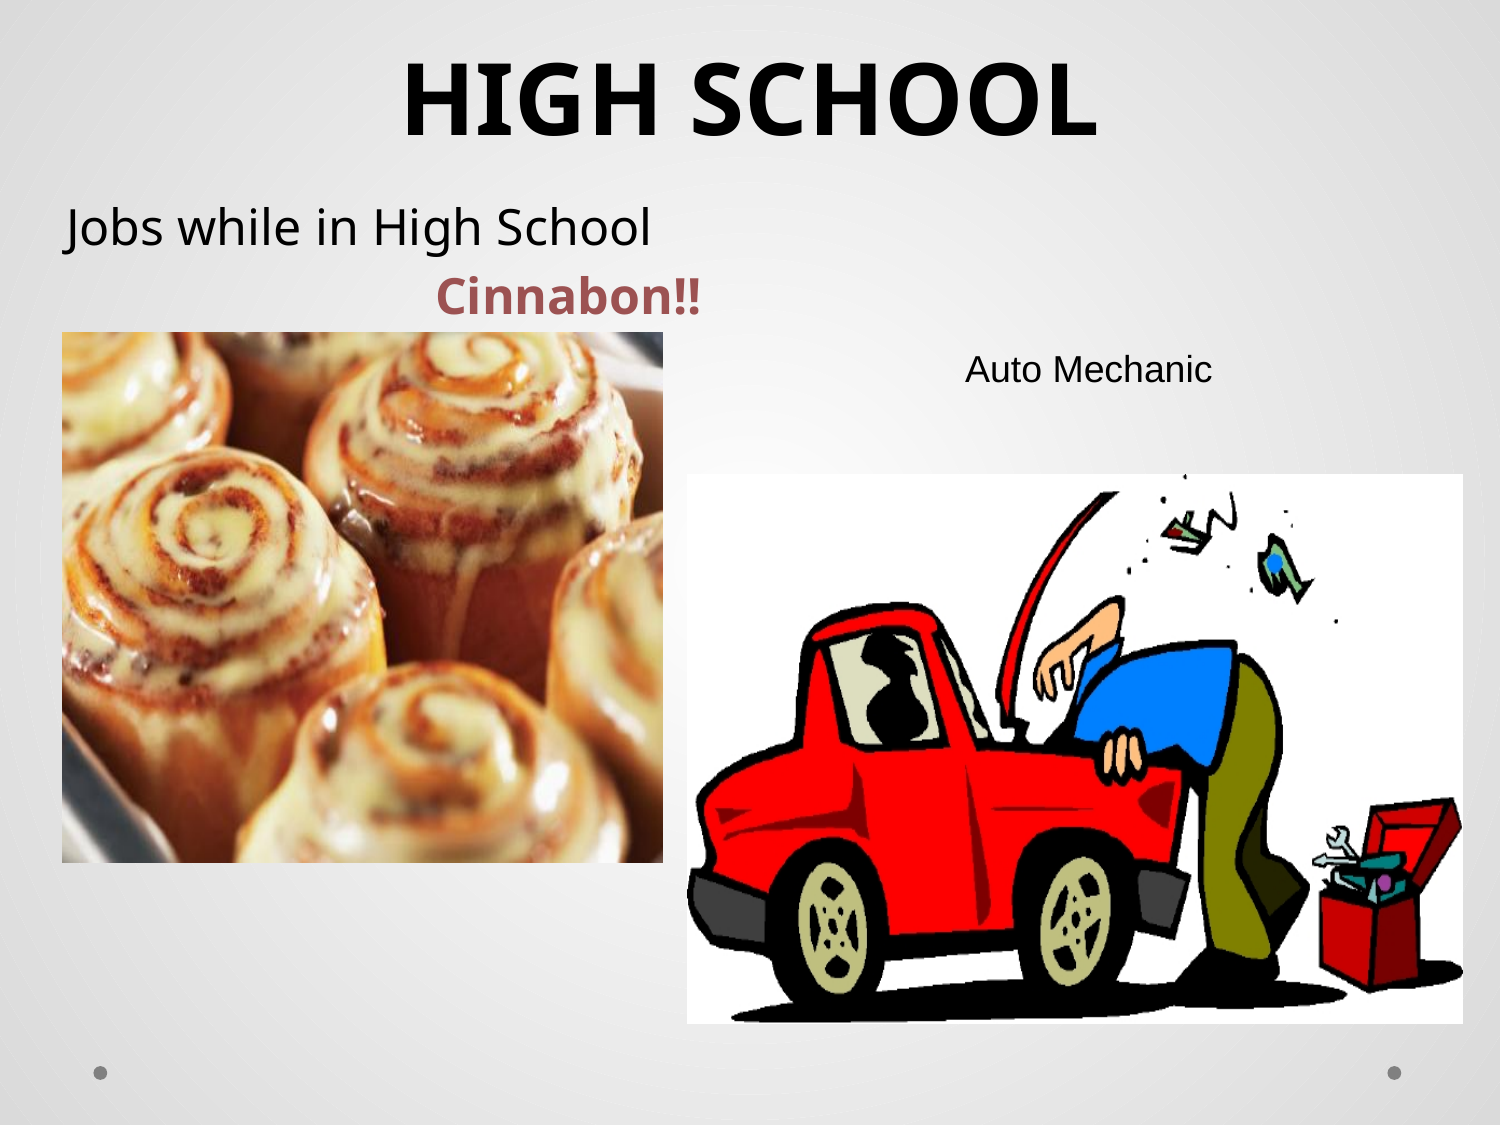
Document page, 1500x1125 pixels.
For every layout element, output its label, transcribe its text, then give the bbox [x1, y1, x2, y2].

list Jobs while in High School Cinnabon!! [24, 187, 1238, 288]
picture [687, 474, 1463, 1024]
text_box Auto Mechanic [950, 337, 1228, 398]
picture [62, 332, 663, 863]
title HIGH SCHOOL [75, 24, 1425, 163]
